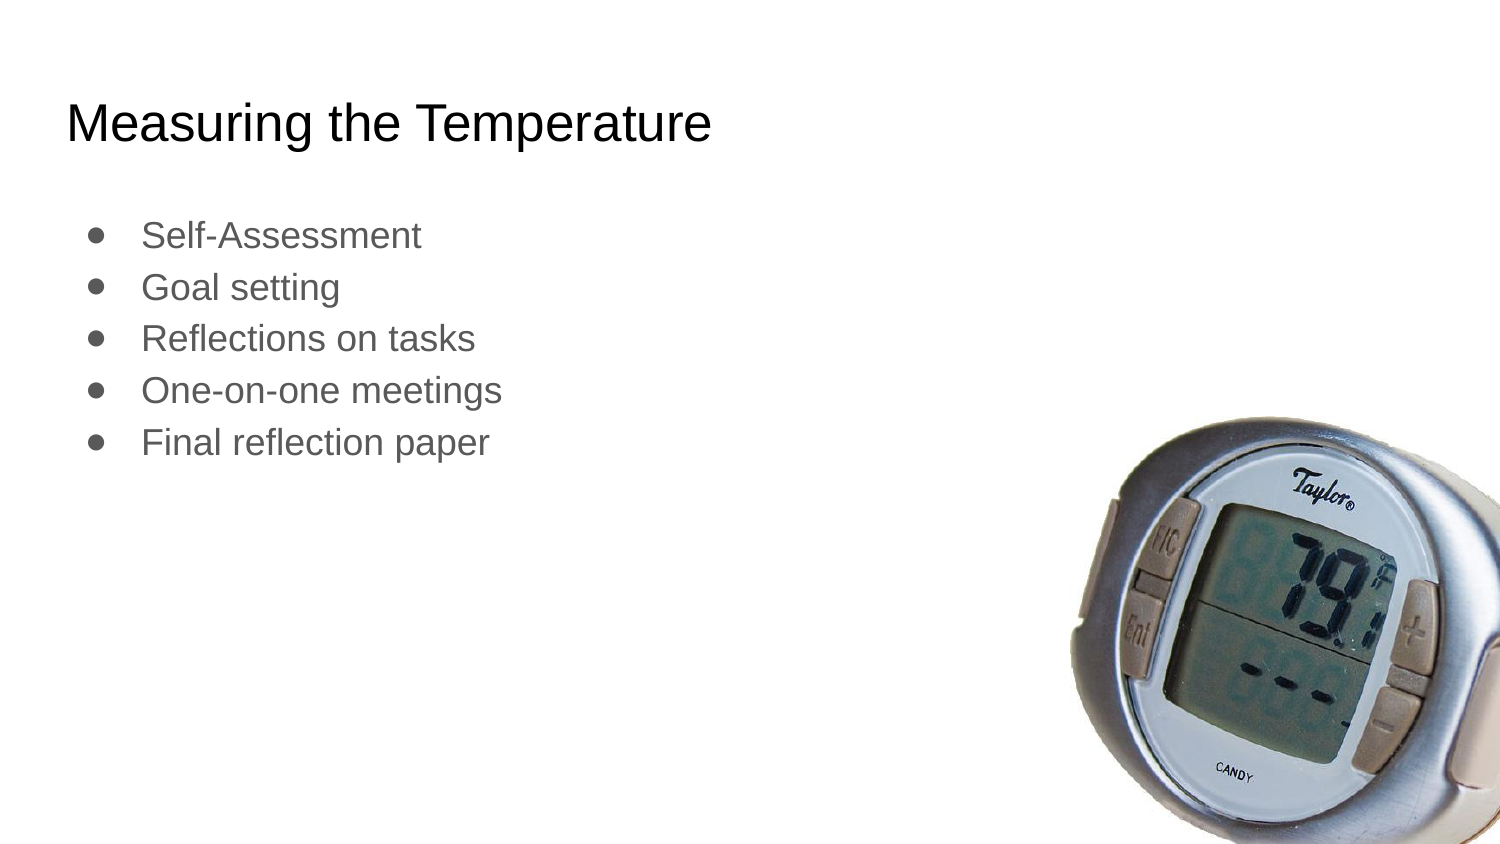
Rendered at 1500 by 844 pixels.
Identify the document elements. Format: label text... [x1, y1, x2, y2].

picture [1070, 416, 1500, 844]
title Measuring the Temperature [51, 72, 1449, 167]
list Self-Assessment Goal setting Reflections on tasks One-on-one meetings Final reflection paper [51, 189, 1449, 750]
